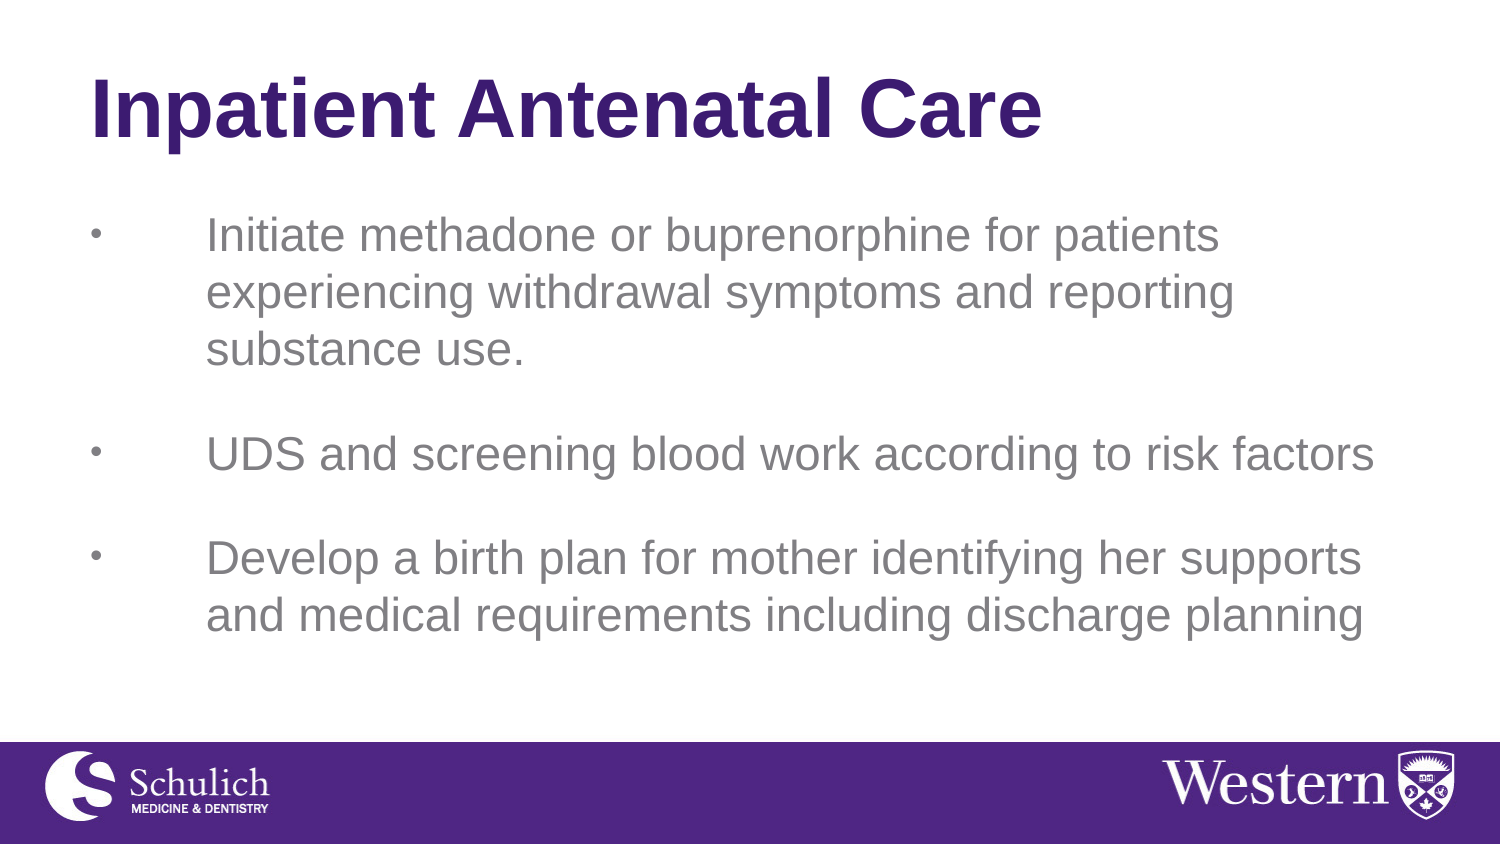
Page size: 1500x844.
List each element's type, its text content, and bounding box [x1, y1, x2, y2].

picture [0, 0, 1500, 844]
list Initiate methadone or buprenorphine for patients experiencing withdrawal symptoms and reporting substance use. UDS and screening blood work according to risk factors Develop a birth plan for mother identifying her supports and medical requirements including discharge planning [75, 196, 1425, 754]
title Inpatient Antenatal Care [75, 33, 1425, 175]
